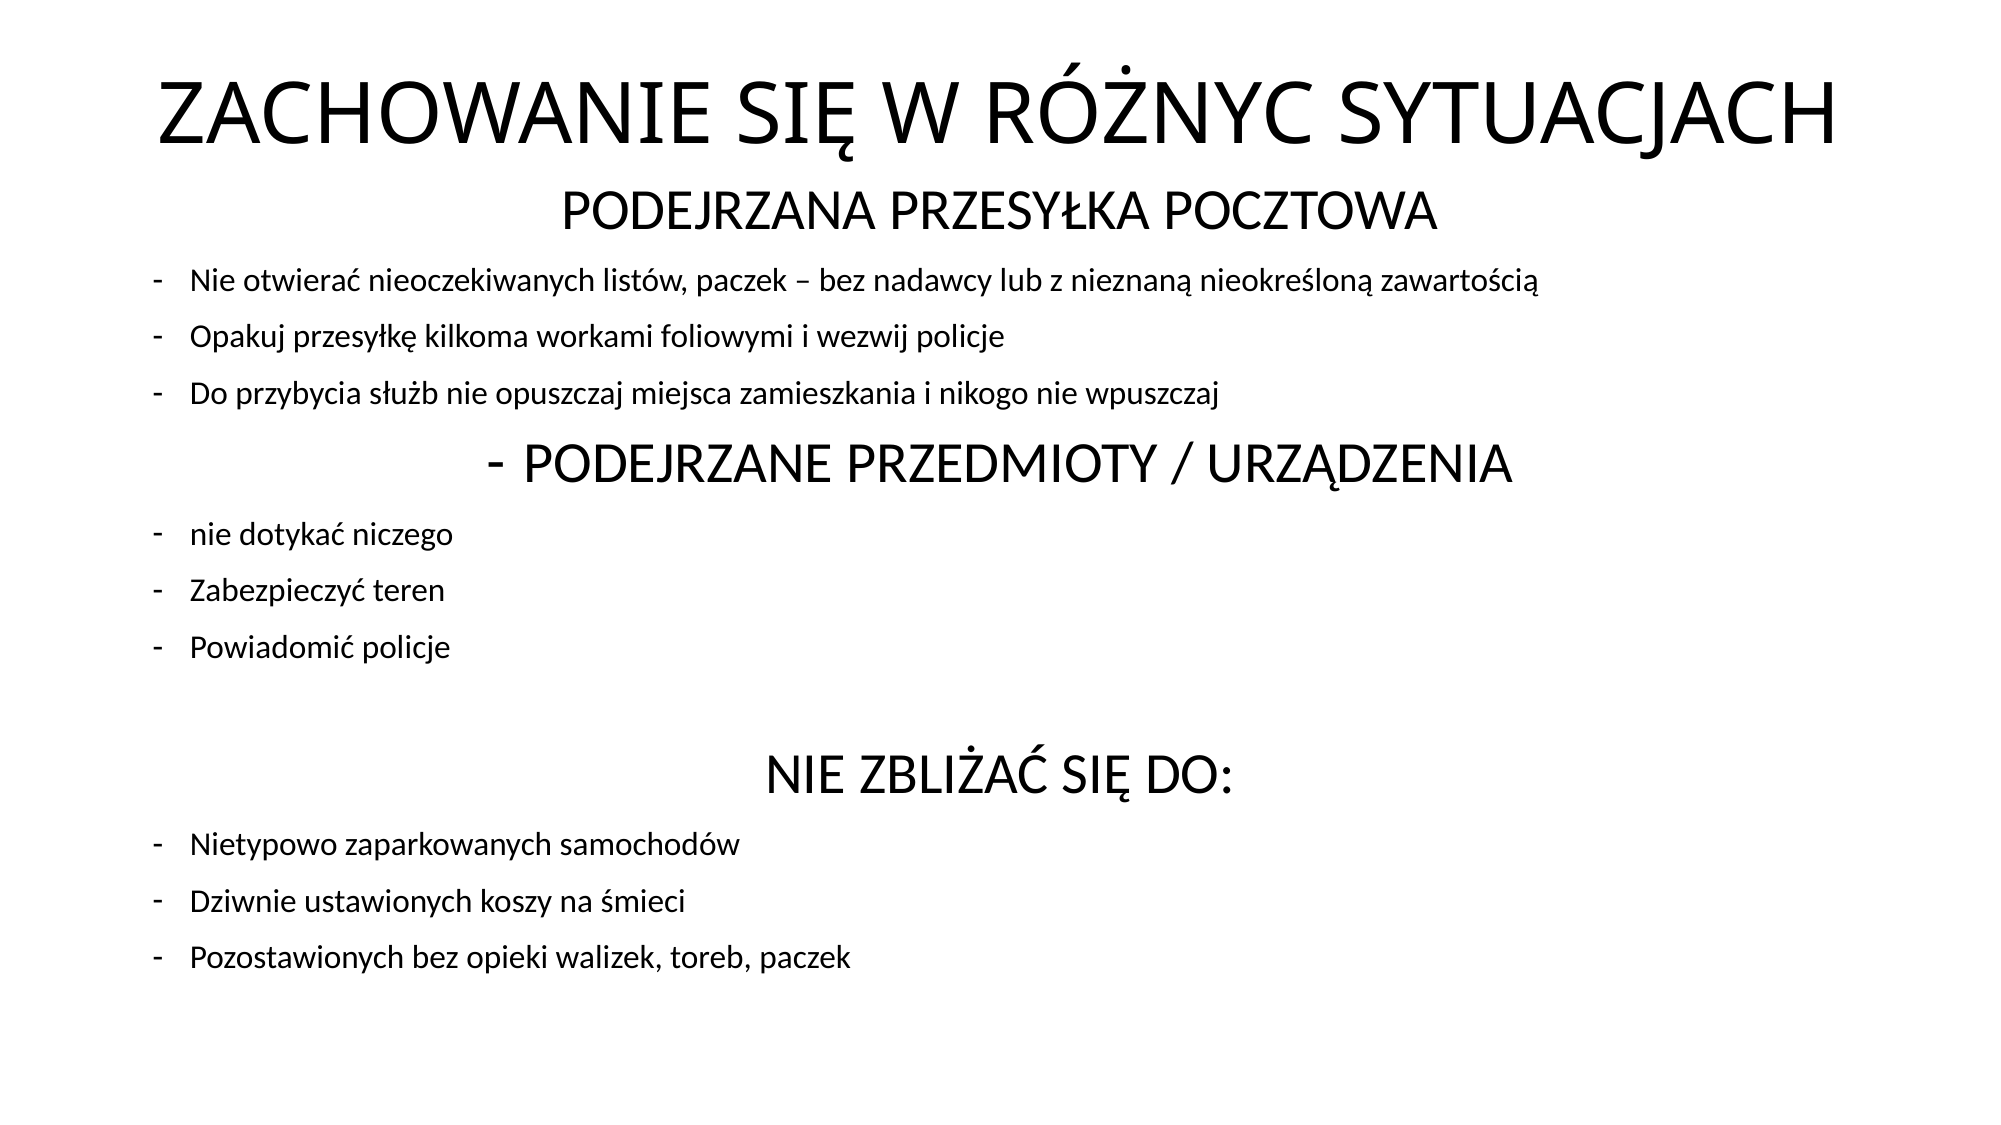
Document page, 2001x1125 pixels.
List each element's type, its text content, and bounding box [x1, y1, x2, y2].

title ZACHOWANIE SIĘ W RÓŻNYC SYTUACJACH [137, 59, 1863, 171]
list PODEJRZANA PRZESYŁKA POCZTOWA Nie otwierać nieoczekiwanych listów, paczek – bez nadawcy lub z nieznaną nieokreśloną zawartością Opakuj przesyłkę kilkoma workami foliowymi i wezwij policje Do przybycia służb nie opuszczaj miejsca zamieszkania i nikogo nie wpuszczaj PODEJRZANE PRZEDMIOTY / URZĄDZENIA nie dotykać niczego Zabezpieczyć teren Powiadomić policje NIE ZBLIŻAĆ SIĘ DO: Nietypowo zaparkowanych samochodów Dziwnie ustawionych koszy na śmieci Pozostawionych bez opieki walizek, toreb, paczek [137, 171, 1863, 1014]
